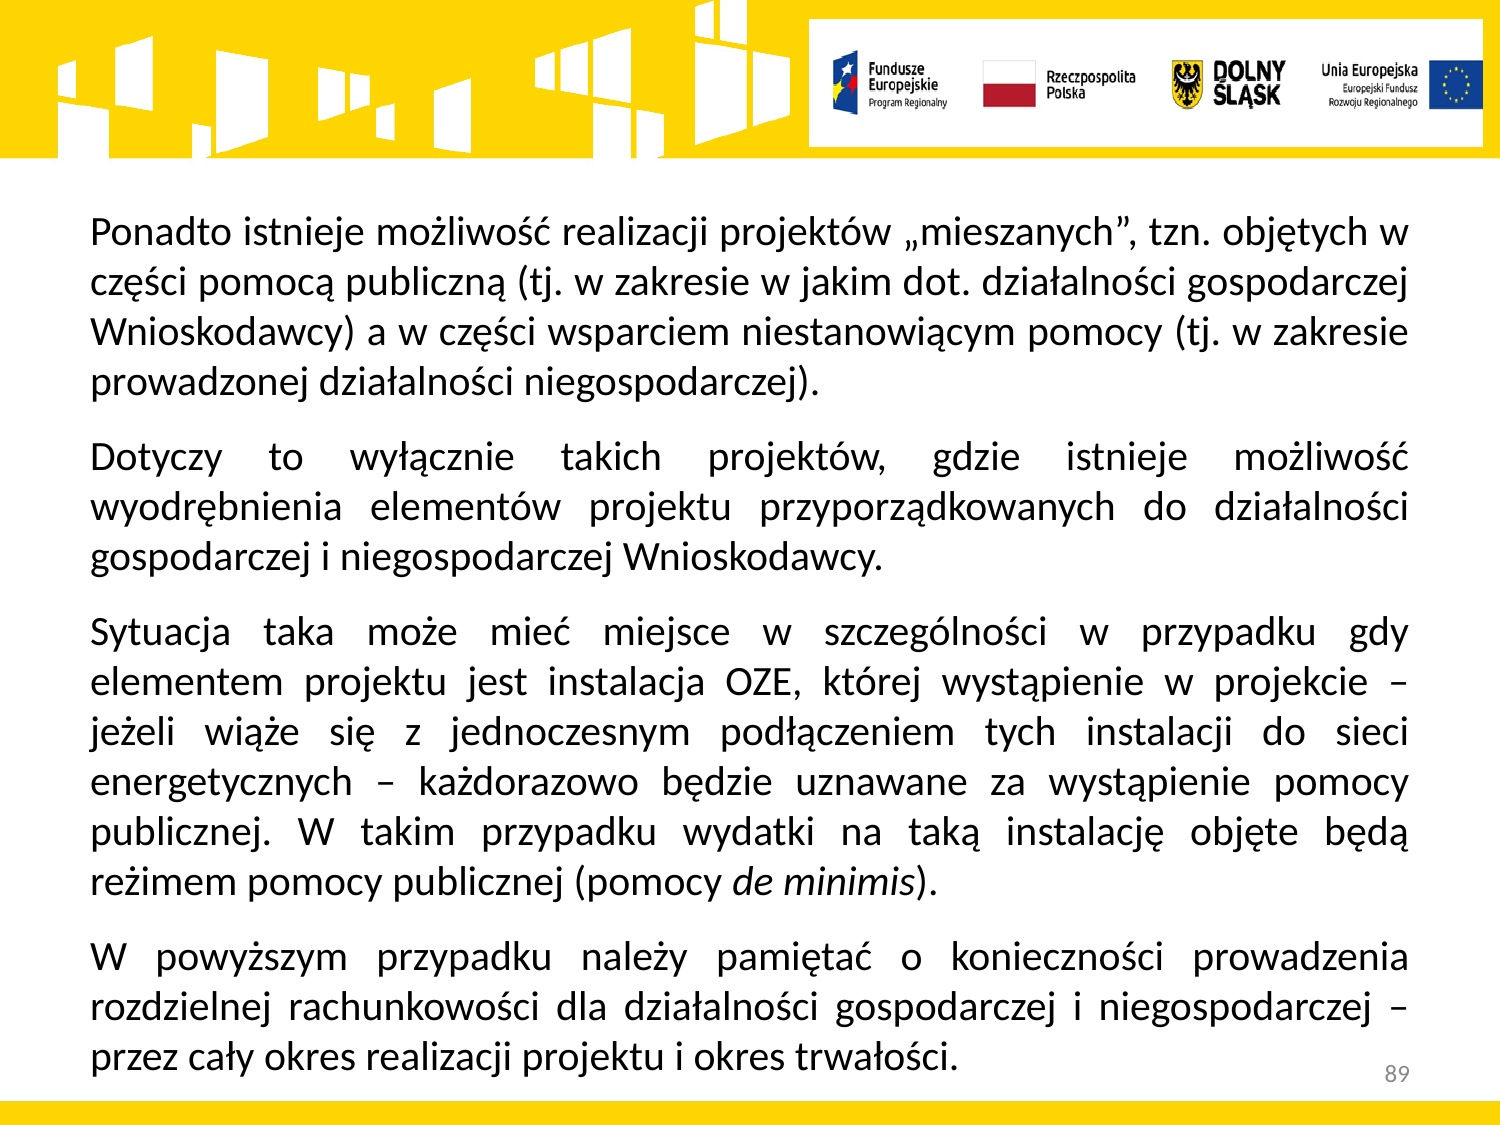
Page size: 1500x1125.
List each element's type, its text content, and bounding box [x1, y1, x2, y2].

slide_number 89 [1074, 1042, 1425, 1103]
list Ponadto istnieje możliwość realizacji projektów „mieszanych”, tzn. objętych w części pomocą publiczną (tj. w zakresie w jakim dot. działalności gospodarczej Wnioskodawcy) a w części wsparciem niestanowiącym pomocy (tj. w zakresie prowadzonej działalności niegospodarczej). Dotyczy to wyłącznie takich projektów, gdzie istnieje możliwość wyodrębnienia elementów projektu przyporządkowanych do działalności gospodarczej i niegospodarczej Wnioskodawcy. Sytuacja taka może mieć miejsce w szczególności w przypadku gdy elementem projektu jest instalacja OZE, której wystąpienie w projekcie – jeżeli wiąże się z jednoczesnym podłączeniem tych instalacji do sieci energetycznych – każdorazowo będzie uznawane za wystąpienie pomocy publicznej. W takim przypadku wydatki na taką instalację objęte będą reżimem pomocy publicznej (pomocy de minimis). W powyższym przypadku należy pamiętać o konieczności prowadzenia rozdzielnej rachunkowości dla działalności gospodarczej i niegospodarczej – przez cały okres realizacji projektu i okres trwałości. [74, 196, 1426, 1107]
picture [0, 0, 1500, 1125]
